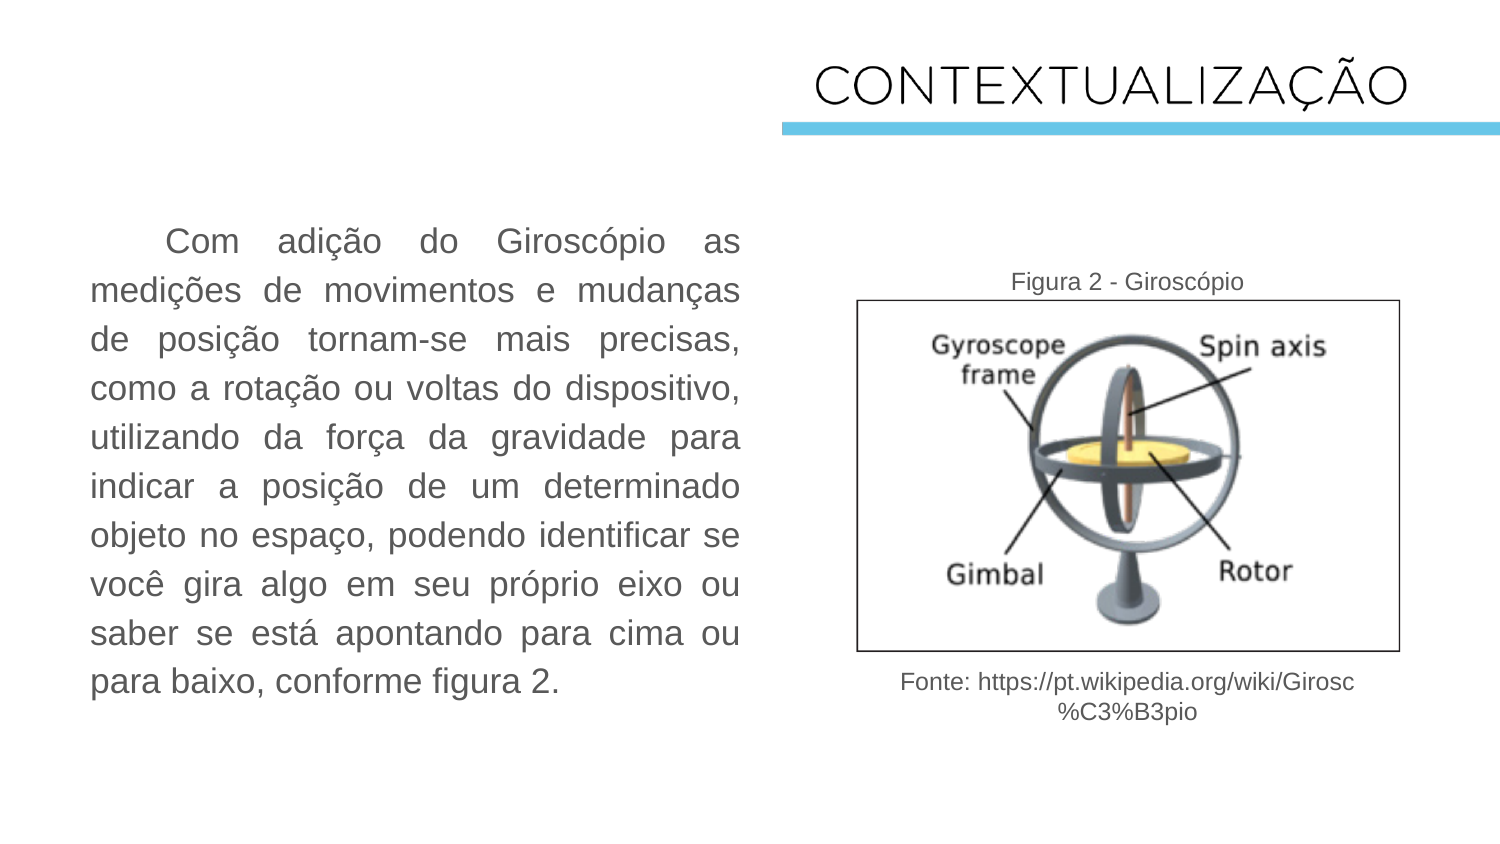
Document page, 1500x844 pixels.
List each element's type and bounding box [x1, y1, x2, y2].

picture [74, 0, 1500, 794]
